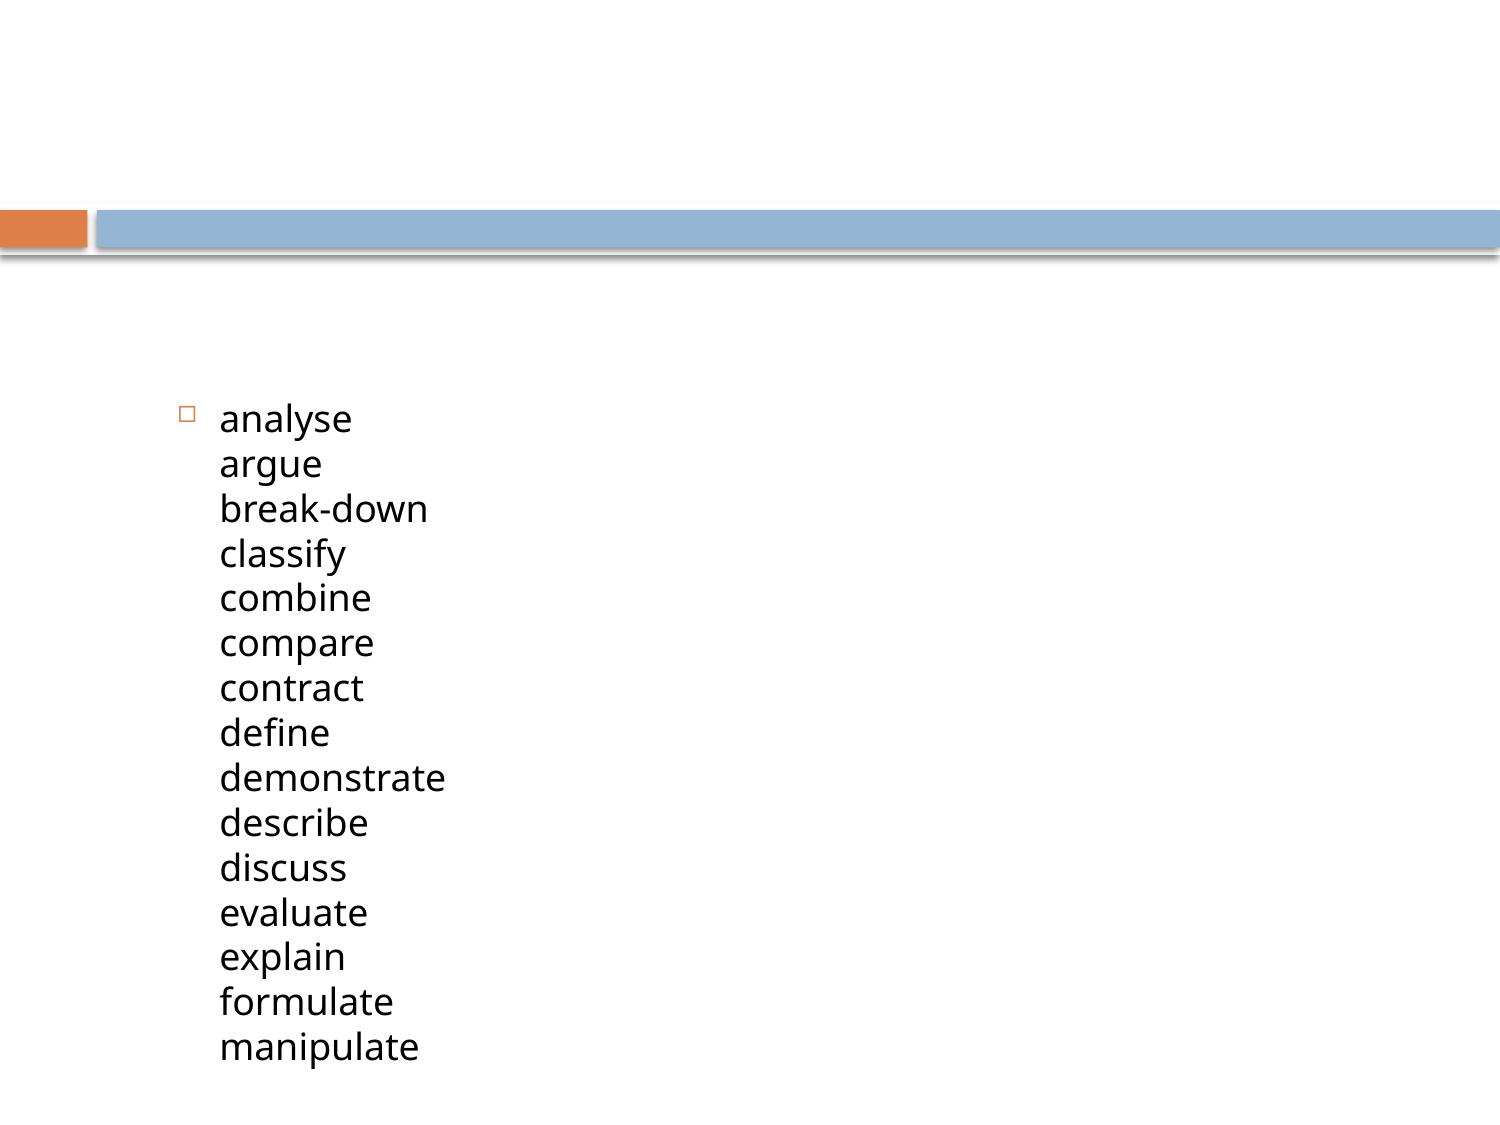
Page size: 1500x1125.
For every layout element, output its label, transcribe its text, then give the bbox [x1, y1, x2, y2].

list analyse argue break-down classify combine compare contract define demonstrate describe discuss evaluate explain formulate manipulate [162, 387, 1500, 1125]
